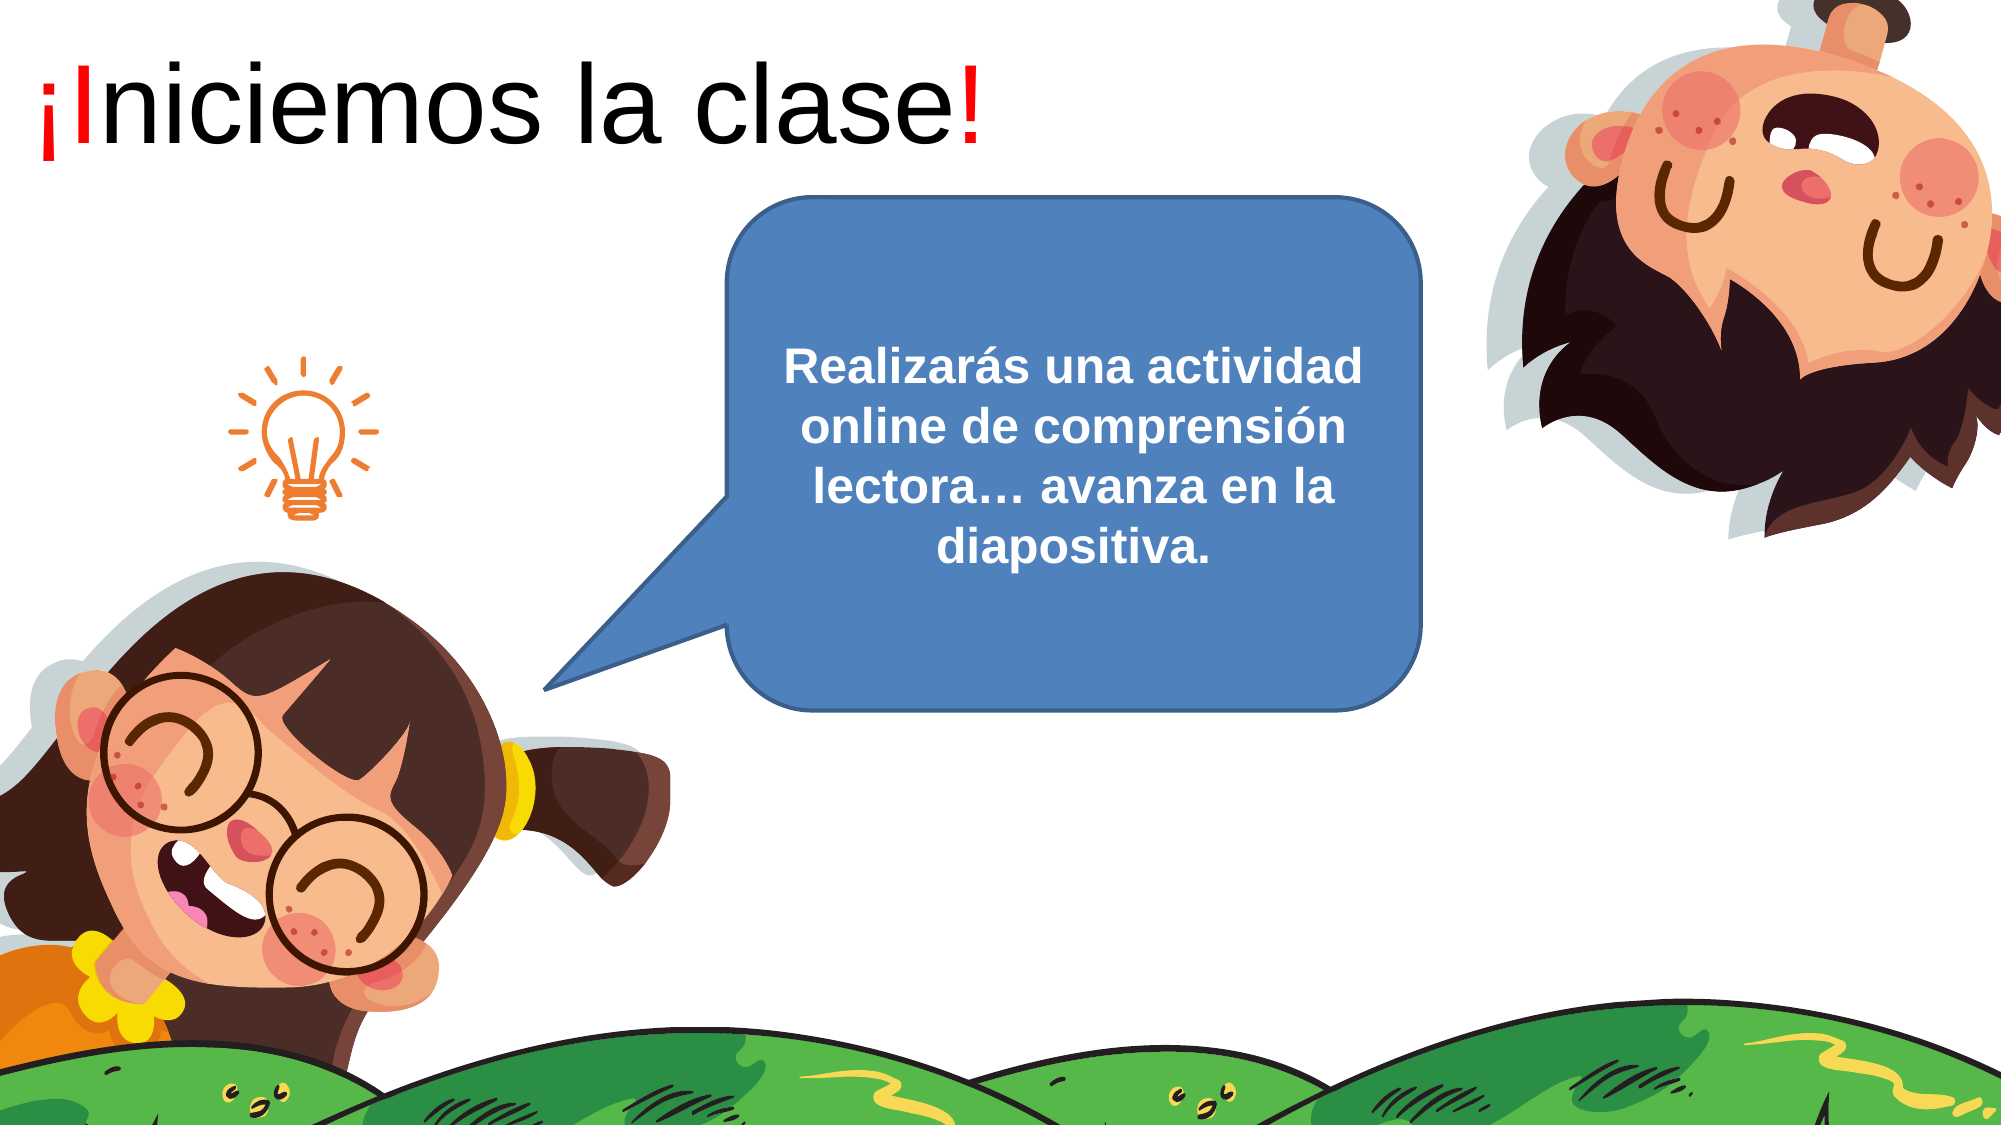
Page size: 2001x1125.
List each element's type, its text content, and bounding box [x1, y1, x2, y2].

text_box Realizarás una actividad online de comprensión lectora… avanza en la diapositiva. [664, 195, 1423, 713]
text_box [264, 365, 278, 386]
text_box [261, 390, 346, 521]
picture [0, 561, 2001, 1125]
text_box [300, 356, 306, 378]
picture [1485, 0, 2001, 541]
text_box [238, 458, 257, 472]
text_box [358, 429, 379, 435]
text_box [350, 392, 371, 407]
text_box [227, 429, 249, 435]
text_box ¡Iniciemos la clase! [16, 23, 1083, 174]
text_box [238, 392, 257, 407]
text_box [350, 458, 371, 472]
text_box [329, 365, 343, 386]
